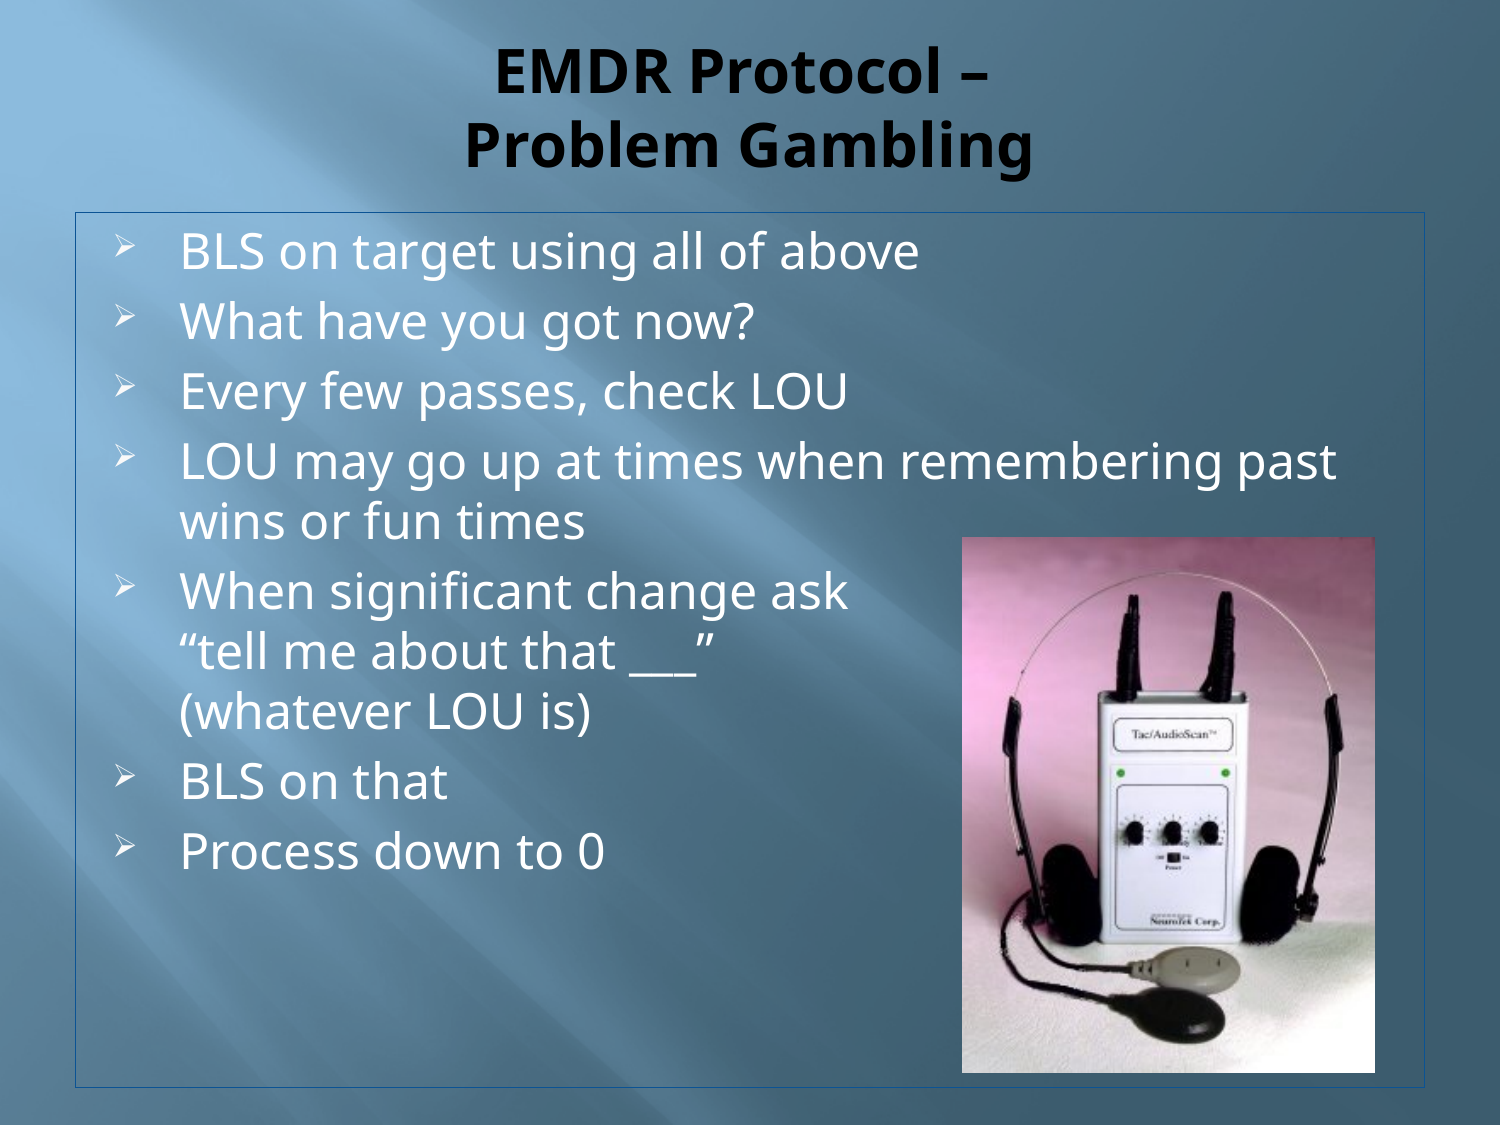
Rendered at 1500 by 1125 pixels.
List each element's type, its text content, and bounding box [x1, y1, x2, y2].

title EMDR Protocol – Problem Gambling [75, 24, 1425, 188]
picture [962, 537, 1376, 1073]
list BLS on target using all of above What have you got now? Every few passes, check LOU LOU may go up at times when remembering past wins or fun times When significant change ask “tell me about that ___” (whatever LOU is) BLS on that Process down to 0 [75, 212, 1425, 1088]
